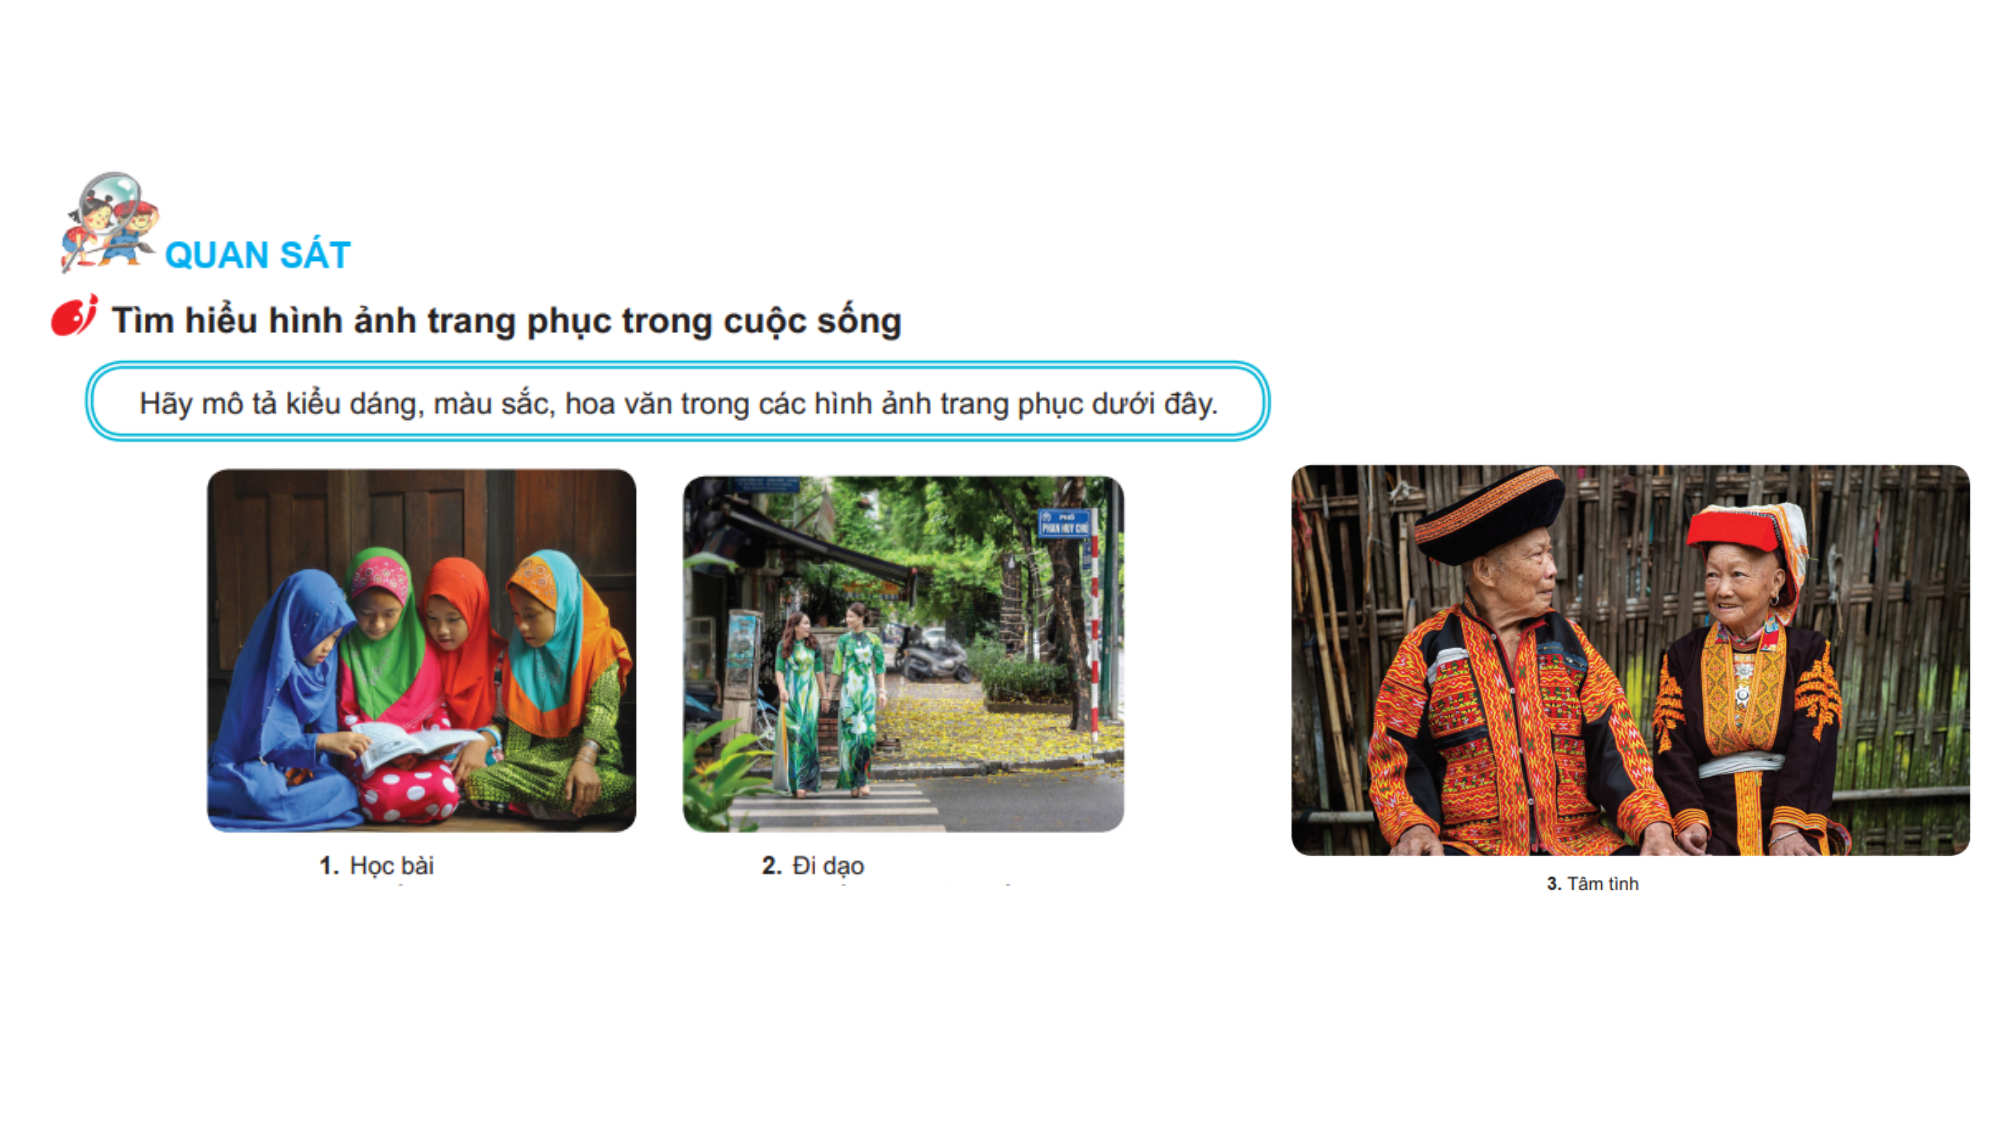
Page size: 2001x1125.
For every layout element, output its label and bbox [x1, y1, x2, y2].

picture [29, 159, 1986, 896]
